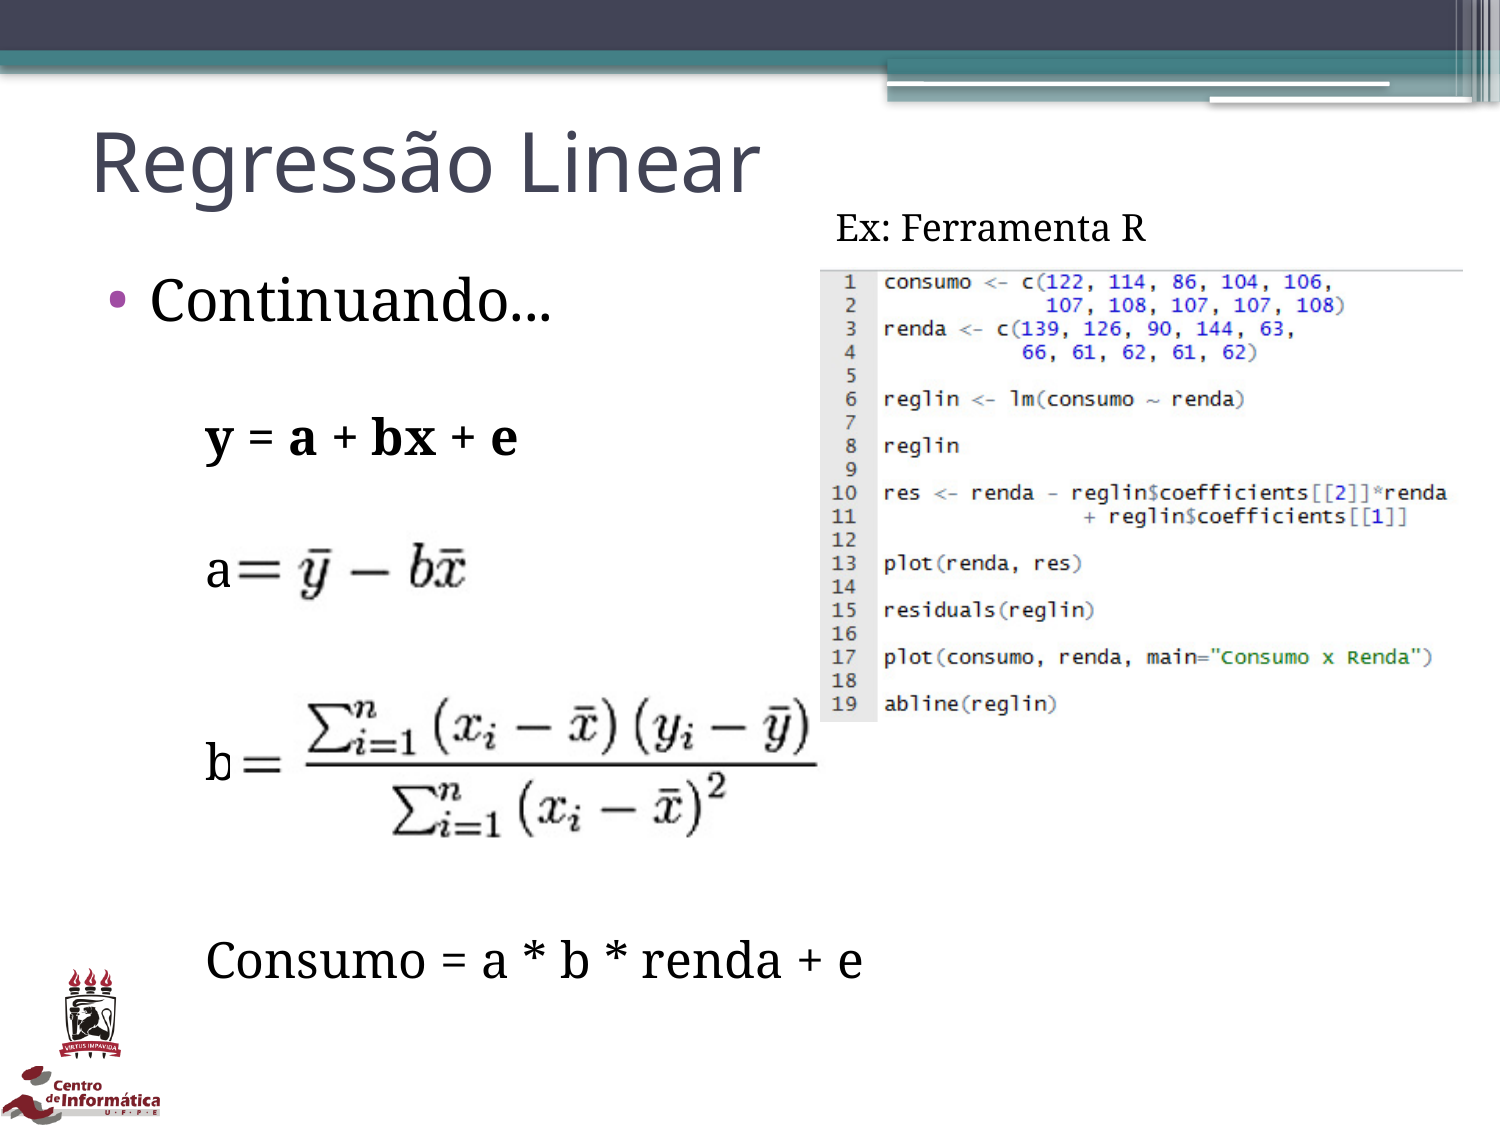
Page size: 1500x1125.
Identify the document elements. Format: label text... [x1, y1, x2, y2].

list Continuando... y = a + bx + e a b Consumo = a * b * renda + e [75, 255, 1425, 1094]
picture [0, 1065, 160, 1125]
picture [59, 968, 121, 1059]
text_box Ex: Ferramenta R [820, 196, 1436, 256]
title Regressão Linear [75, 101, 1500, 232]
picture [229, 514, 512, 616]
picture [229, 266, 1464, 866]
